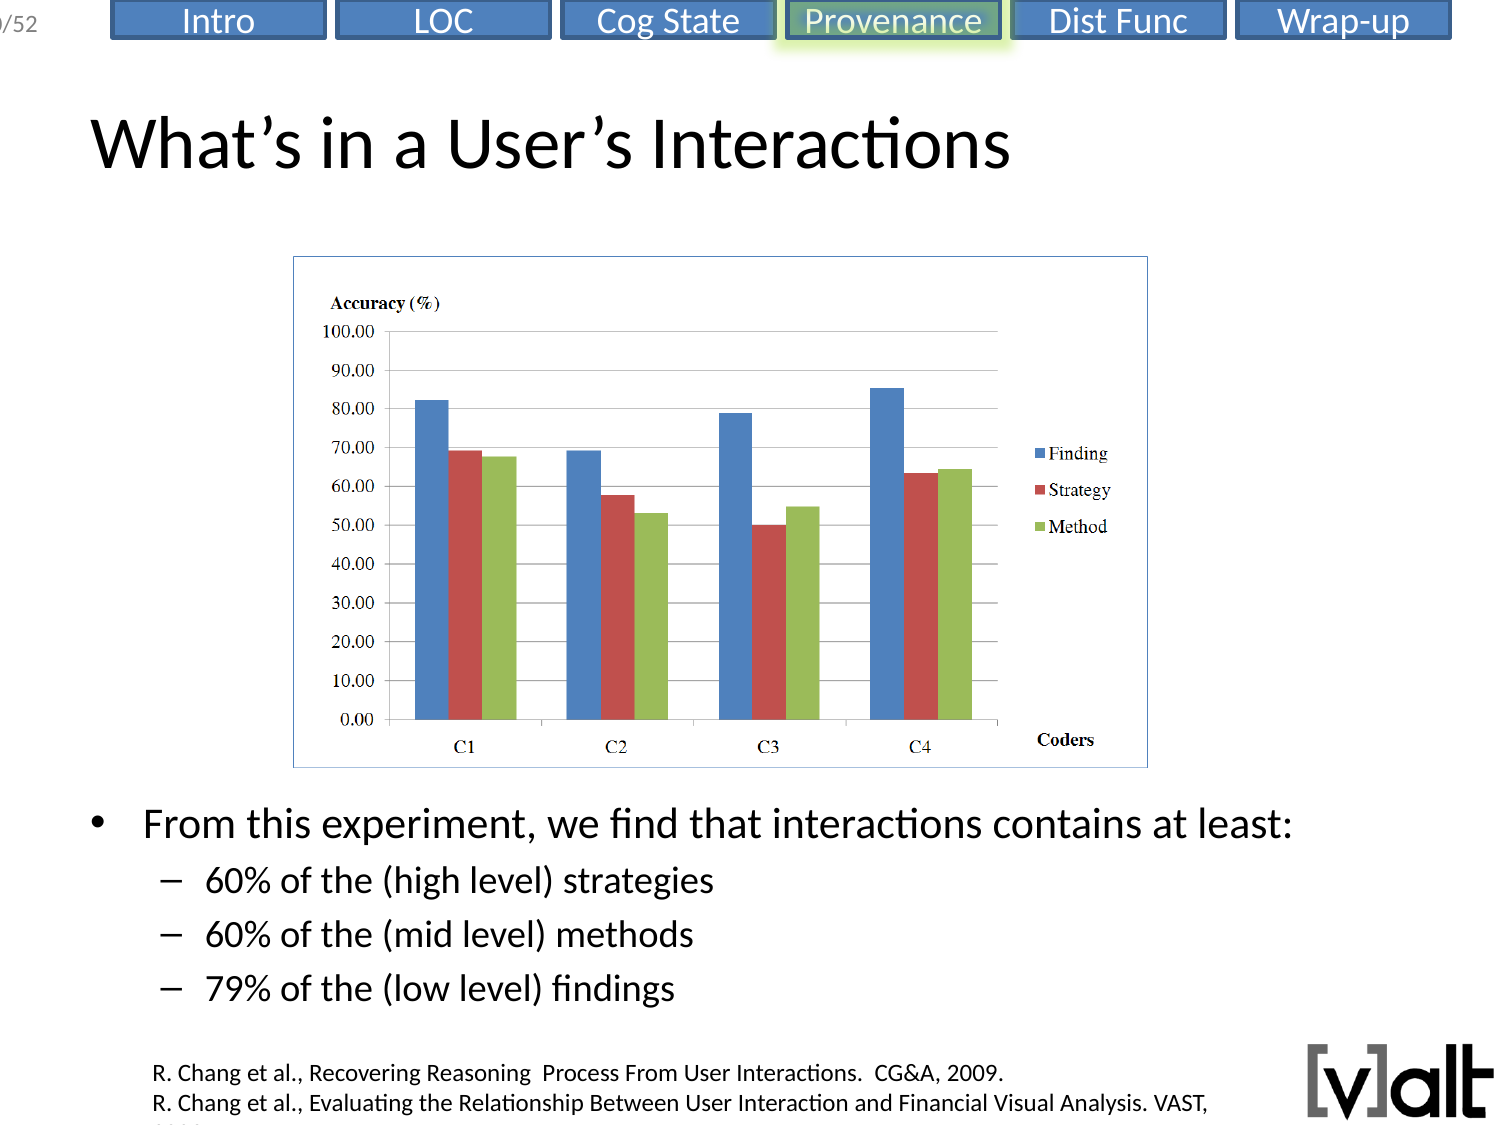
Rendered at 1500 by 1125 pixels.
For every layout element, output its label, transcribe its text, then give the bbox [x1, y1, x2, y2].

picture [1299, 1034, 1500, 1125]
picture [287, 249, 1155, 773]
title What’s in a User’s Interactions [75, 45, 1425, 233]
list From this experiment, we find that interactions contains at least: 60% of the (high level) strategies 60% of the (mid level) methods 79% of the (low level) findings [75, 787, 1425, 1018]
text_box [785, 0, 1002, 40]
text_box R. Chang et al., Recovering Reasoning Process From User Interactions. CG&A, 2009. R. Chang et al., Evaluating the Relationship Between User Interaction and Financial Visual Analysis. VAST, 2009. [137, 1049, 1288, 1125]
